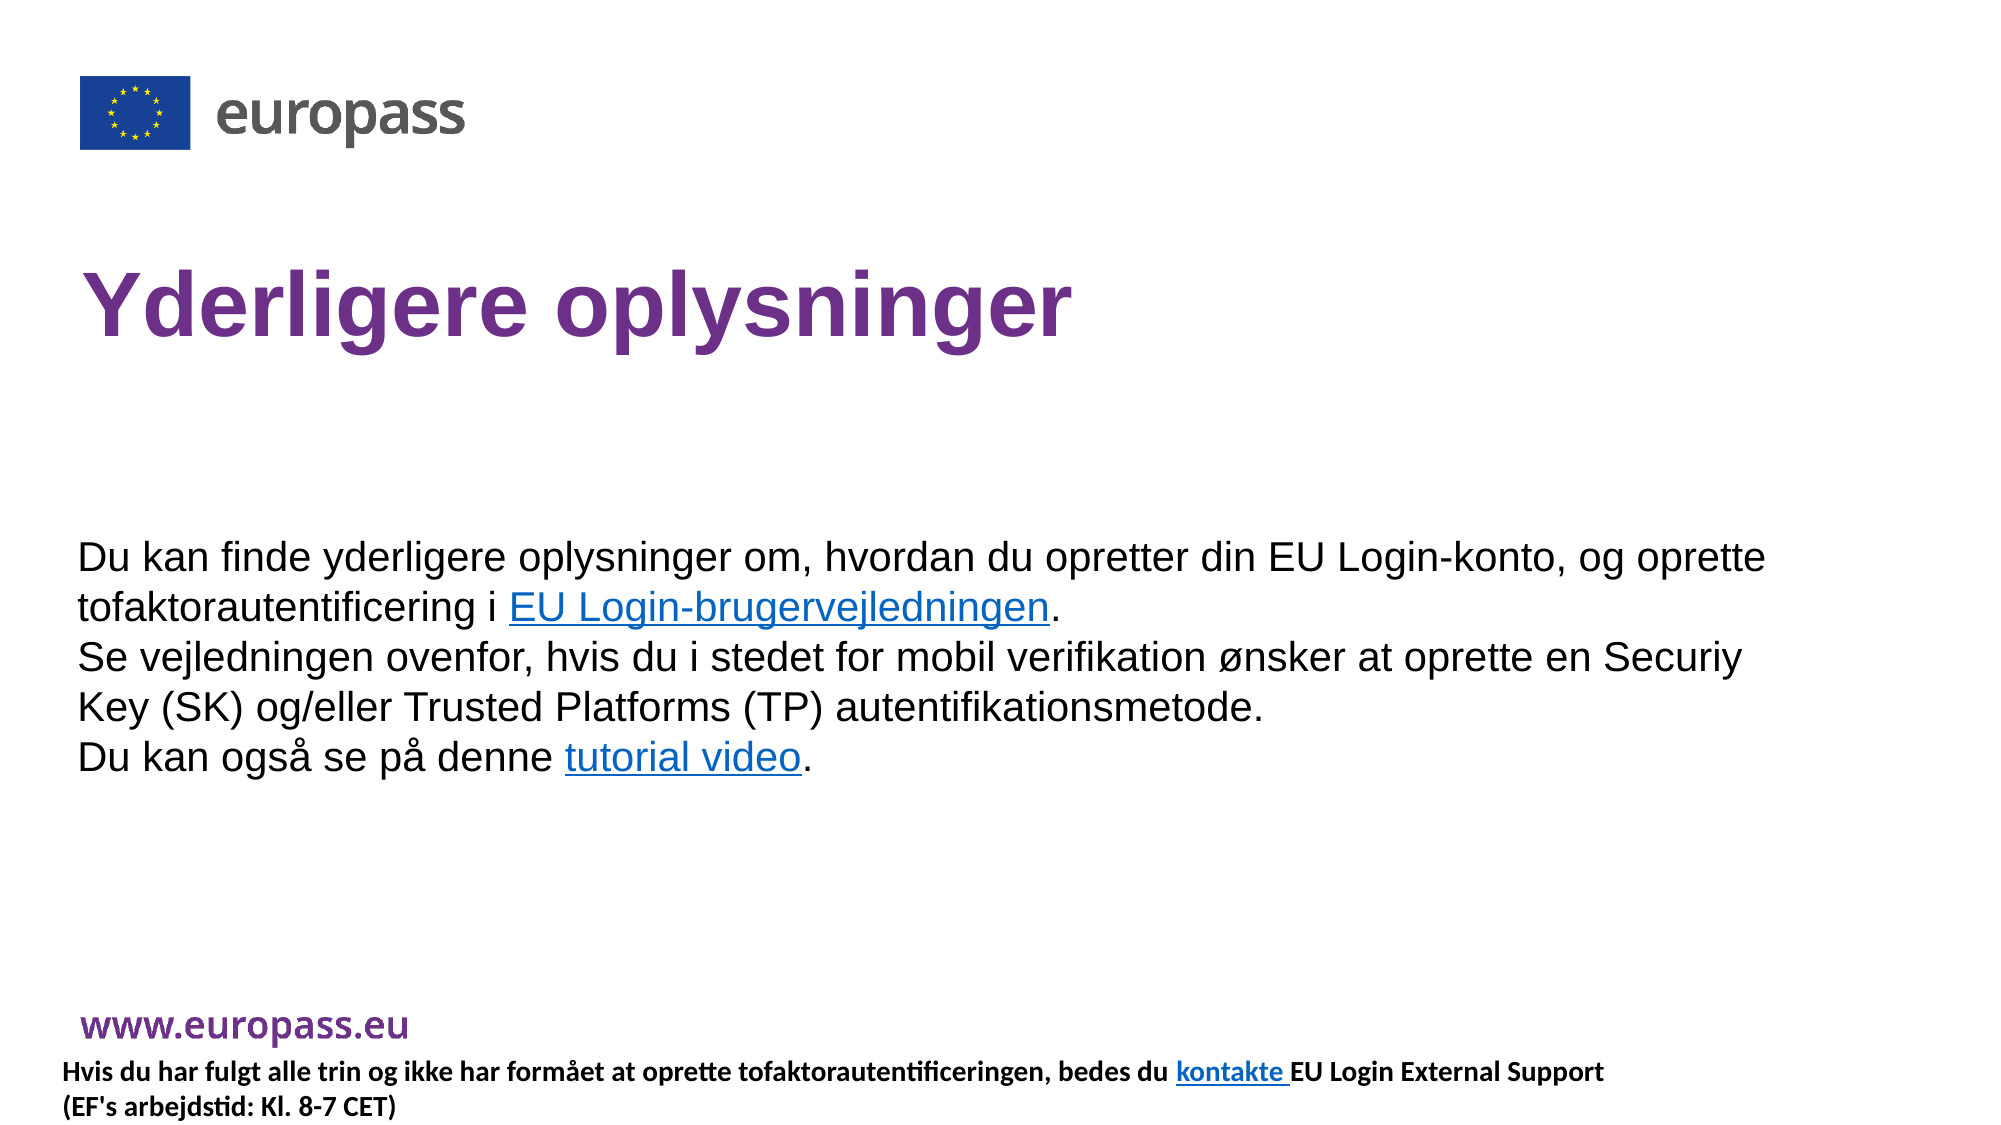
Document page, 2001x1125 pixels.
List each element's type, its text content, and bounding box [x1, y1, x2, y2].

title Yderligere oplysninger [66, 208, 1792, 406]
subtitle Du kan finde yderligere oplysninger om, hvordan du opretter din EU Login-konto, og oprette tofaktorautentificering i EU Login-brugervejledningen. Se vejledningen ovenfor, hvis du i stedet for mobil verifikation ønsker at oprette en Securiy Key (SK) og/eller Trusted Platforms (TP) autentifikationsmetode. Du kan også se på denne tutorial video. [62, 522, 1792, 1000]
picture [8, 0, 536, 261]
text_box Hvis du har fulgt alle trin og ikke har formået at oprette tofaktorautentificeringen, bedes du kontakte EU Login External Support (EF's arbejdstid: Kl. 8-7 CET) [47, 1045, 1930, 1125]
picture [75, 1004, 414, 1045]
